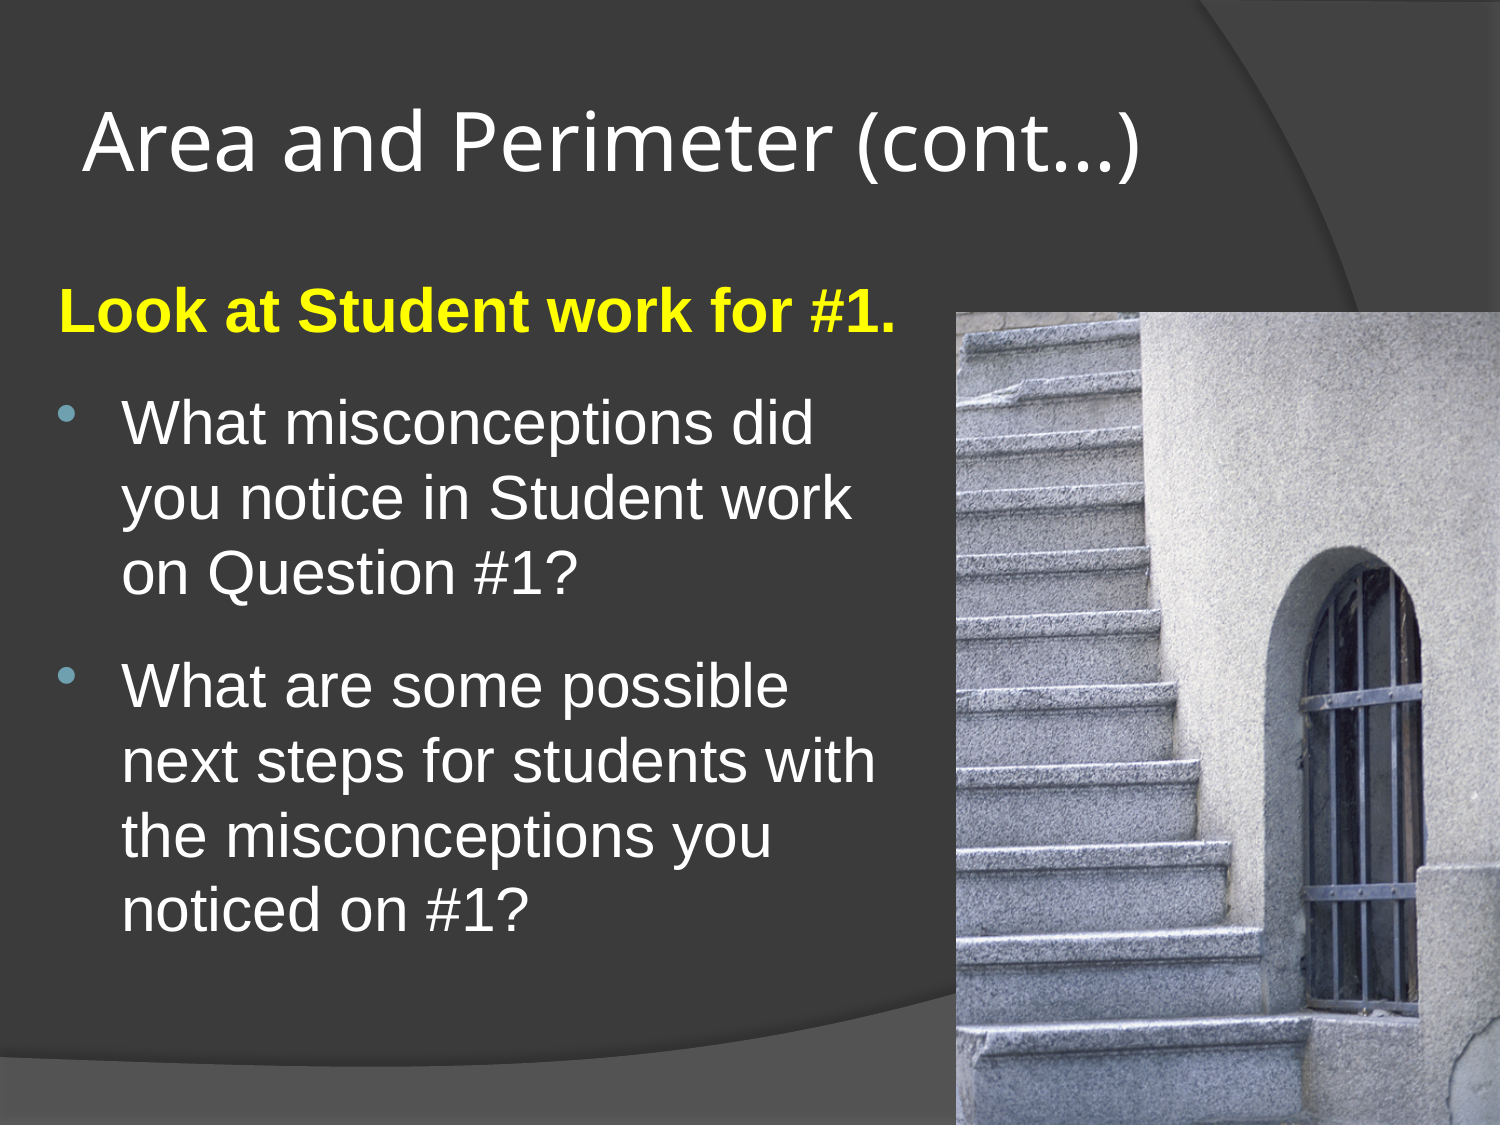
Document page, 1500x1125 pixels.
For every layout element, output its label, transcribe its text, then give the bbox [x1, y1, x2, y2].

title Area and Perimeter (cont...) [75, 45, 1300, 233]
picture [955, 312, 1500, 1125]
list Look at Student work for #1. What misconceptions did you notice in Student work on Question #1? What are some possible next steps for students with the misconceptions you noticed on #1? [37, 262, 925, 1005]
